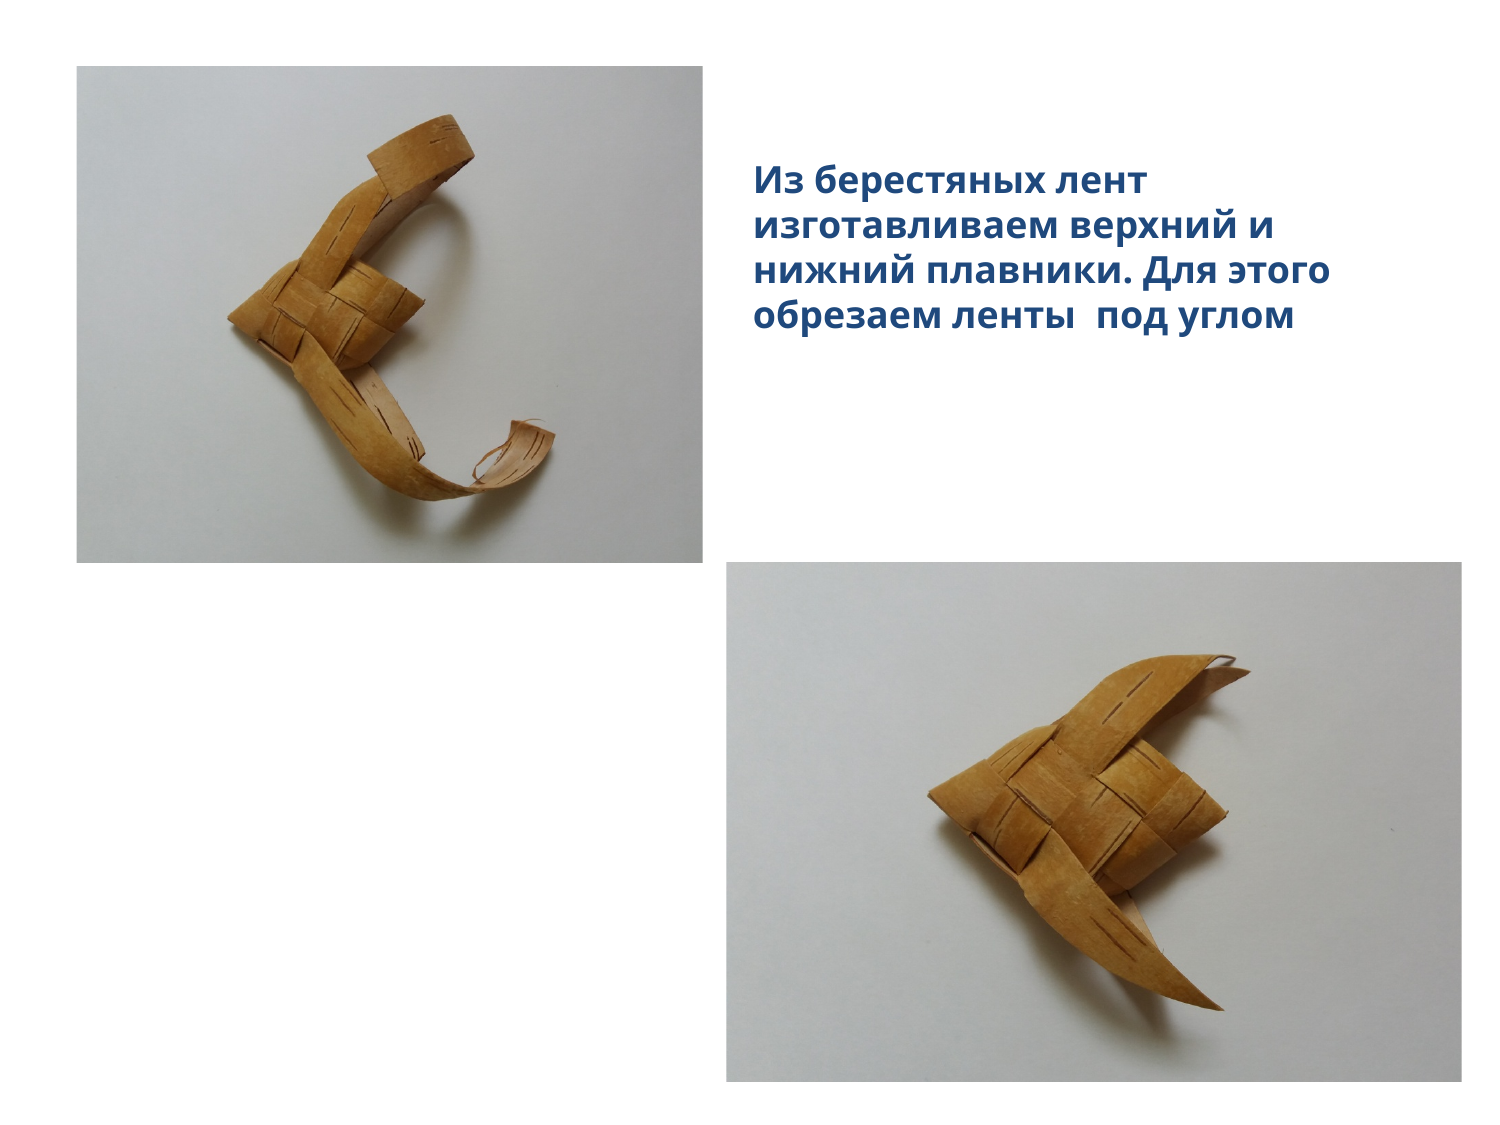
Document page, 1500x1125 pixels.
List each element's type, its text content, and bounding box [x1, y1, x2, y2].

picture [726, 562, 1462, 1082]
text_box Из берестяных лент изготавливаем верхний и нижний плавники. Для этого обрезаем ленты под углом [738, 148, 1424, 344]
picture [76, 66, 703, 563]
